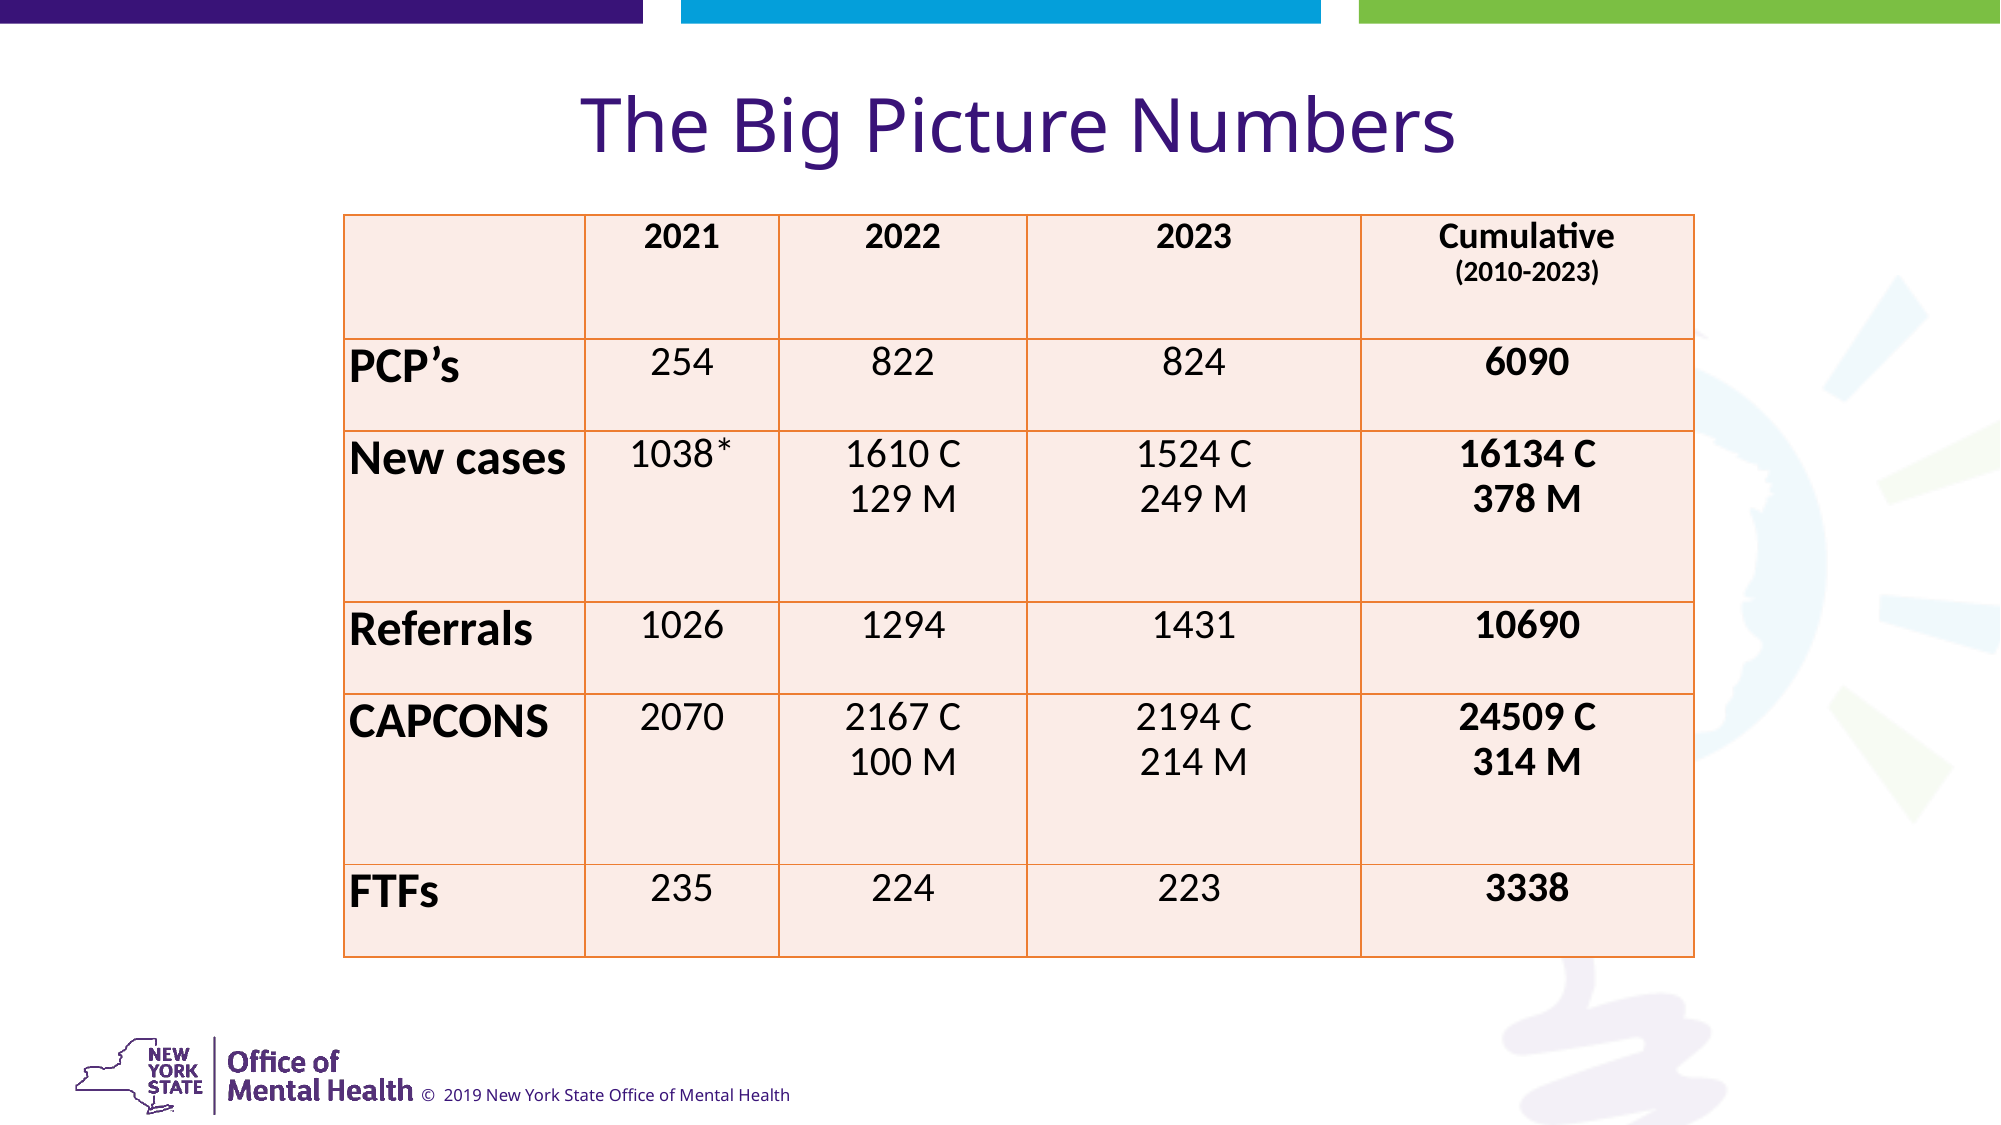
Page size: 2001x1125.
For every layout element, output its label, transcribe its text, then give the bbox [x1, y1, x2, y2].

table_cell 3338 [1362, 865, 1693, 956]
table_cell 1431 [1028, 603, 1360, 693]
table_cell 1524 C 249 M [1028, 432, 1360, 601]
table_header 2023 [1028, 216, 1360, 338]
table_cell 10690 [1362, 603, 1693, 693]
table_cell 254 [586, 340, 778, 430]
table_cell Referrals [345, 603, 584, 693]
table_cell 1610 C 129 M [780, 432, 1026, 601]
table_cell 16134 C 378 M [1362, 432, 1693, 601]
table_cell 223 [1028, 865, 1360, 956]
table_cell 2070 [586, 695, 778, 864]
table_cell 1026 [586, 603, 778, 693]
table_cell New cases [345, 432, 584, 601]
table_cell PCP’s [345, 340, 584, 430]
table_header 2021 [586, 216, 778, 338]
table_cell 2194 C 214 M [1028, 695, 1360, 864]
text_box The Big Picture Numbers [71, 63, 1968, 175]
table_header Cumulative (2010-2023) [1362, 216, 1693, 338]
picture [71, 1032, 417, 1119]
table_cell 1038* [586, 432, 778, 601]
table_header [345, 216, 584, 338]
table_header 2022 [780, 216, 1026, 338]
table_cell 235 [586, 865, 778, 956]
table_cell 1294 [780, 603, 1026, 693]
table_cell 224 [780, 865, 1026, 956]
table_cell CAPCONS [345, 695, 584, 864]
table_cell 24509 C 314 M [1362, 695, 1693, 864]
table_cell 822 [780, 340, 1026, 430]
table_cell 824 [1028, 340, 1360, 430]
table_cell FTFs [345, 865, 584, 956]
table_cell 6090 [1362, 340, 1693, 430]
table_cell 2167 C 100 M [780, 695, 1026, 864]
